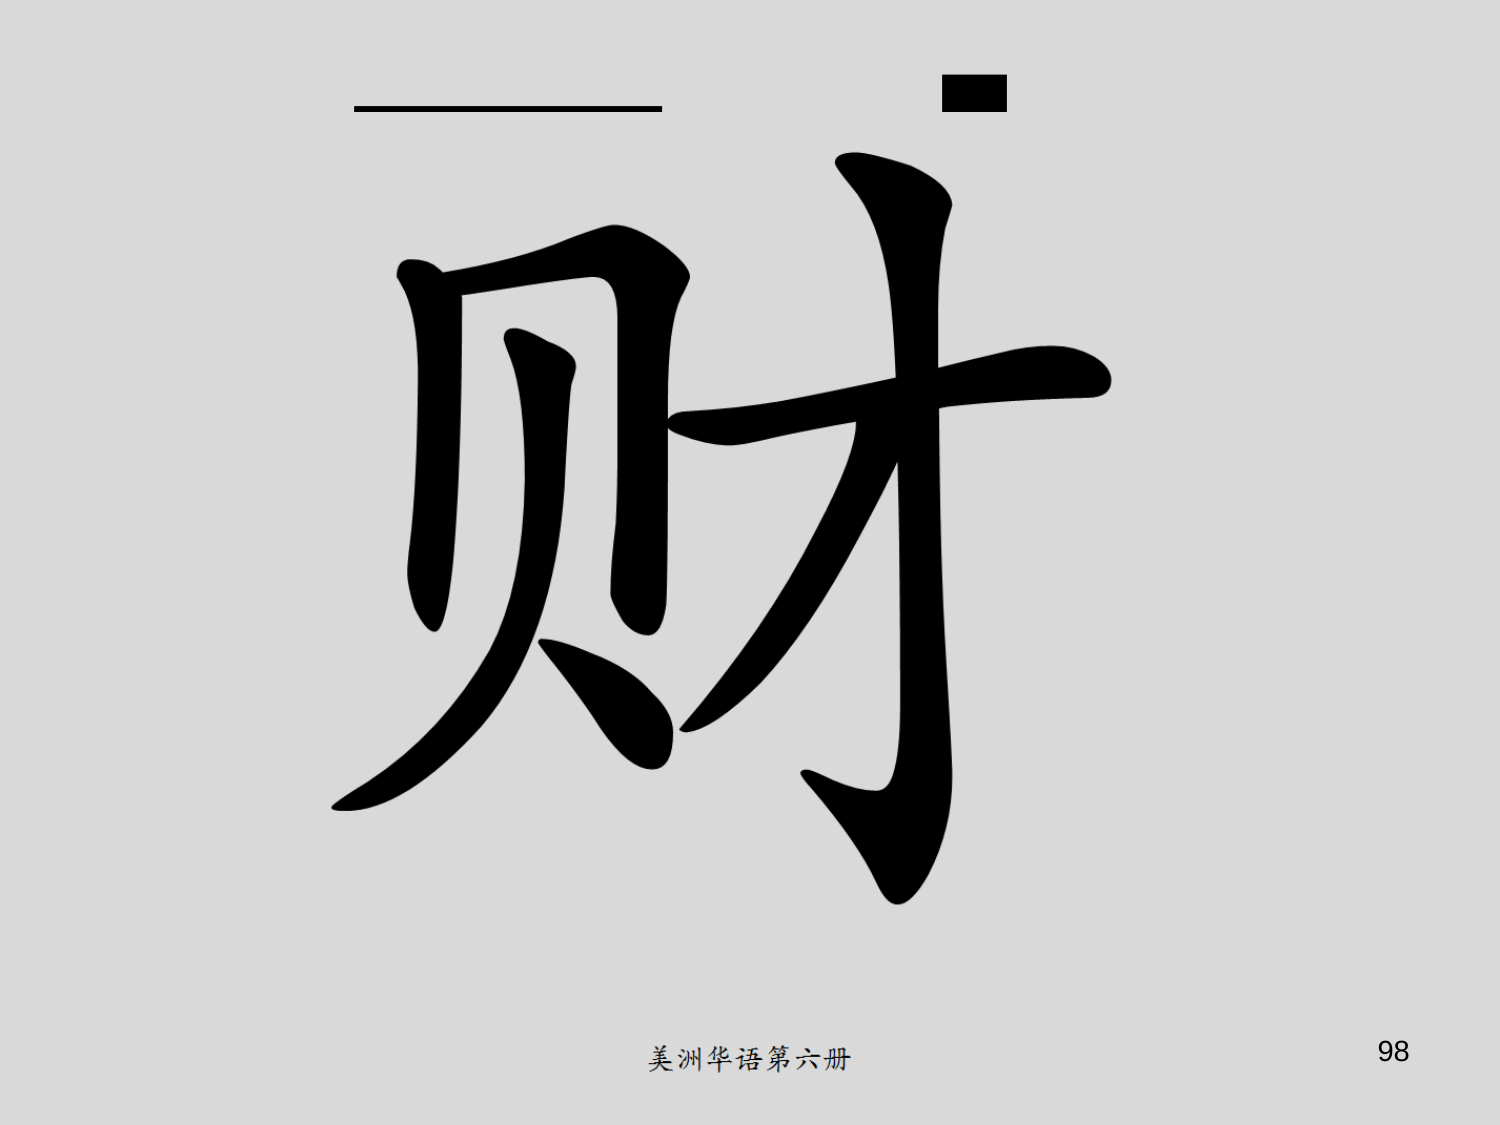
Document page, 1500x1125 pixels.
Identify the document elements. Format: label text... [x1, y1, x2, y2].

slide_number 98 [1141, 1024, 1426, 1103]
text_box 財 [263, 0, 1251, 990]
picture [262, 112, 1138, 1122]
